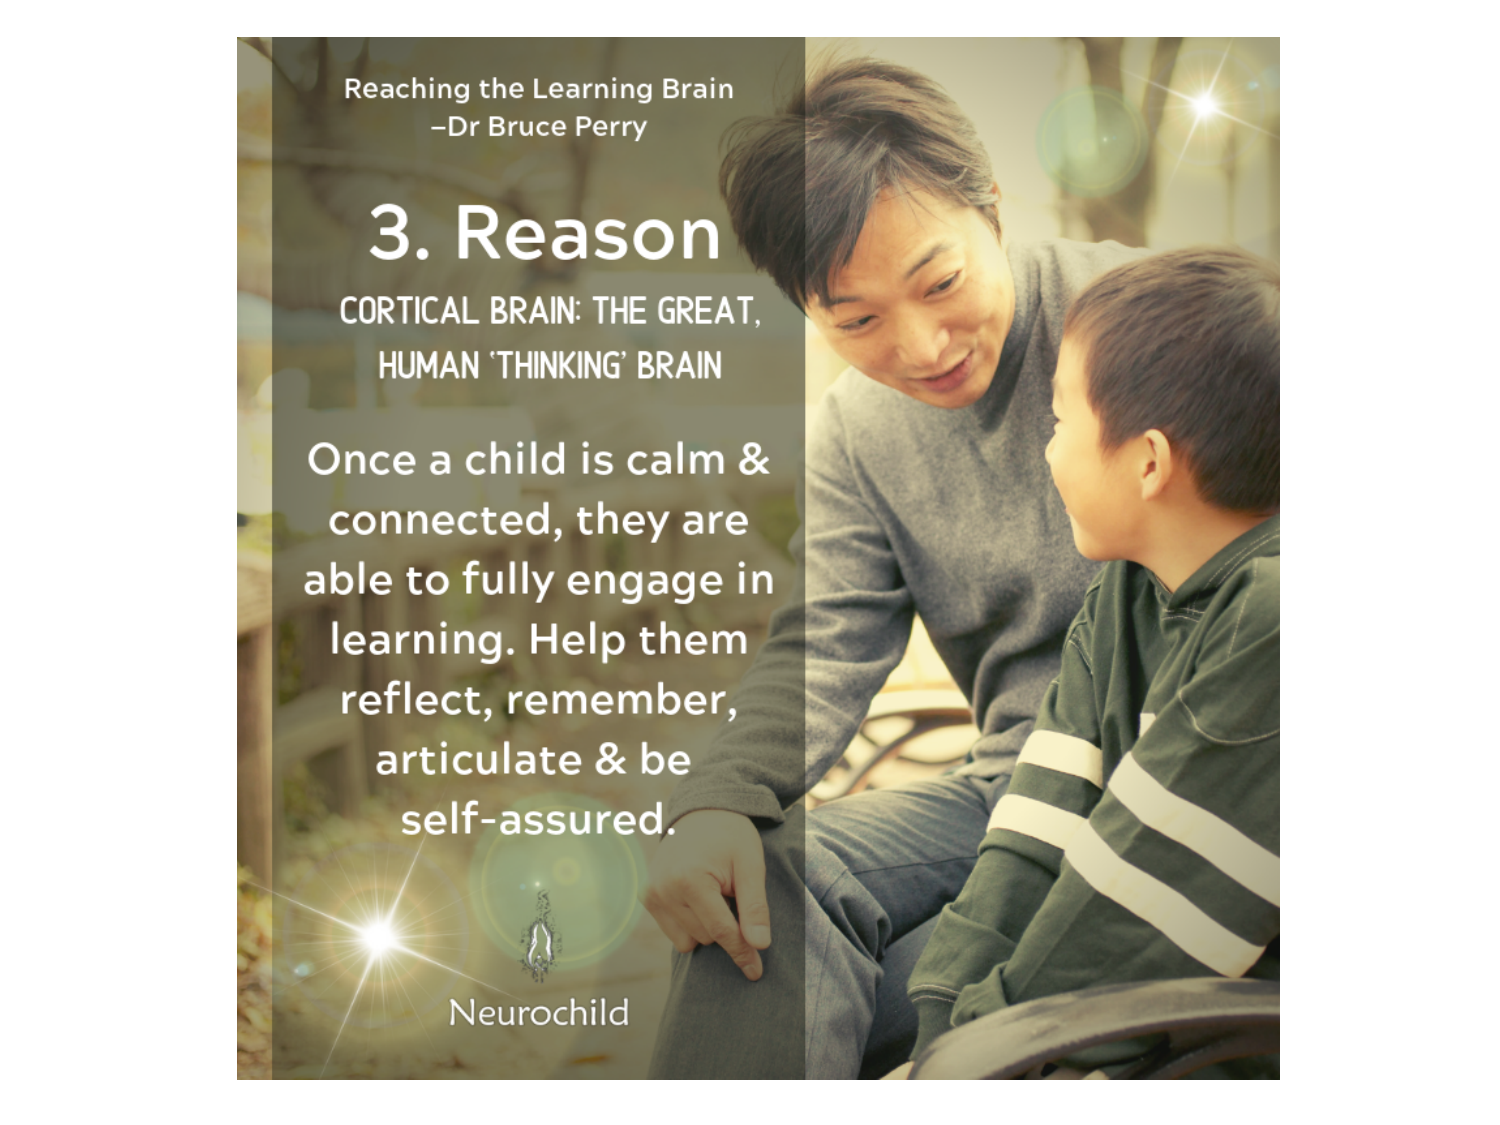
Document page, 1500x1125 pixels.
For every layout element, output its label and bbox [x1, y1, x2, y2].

list [237, 37, 1281, 1081]
